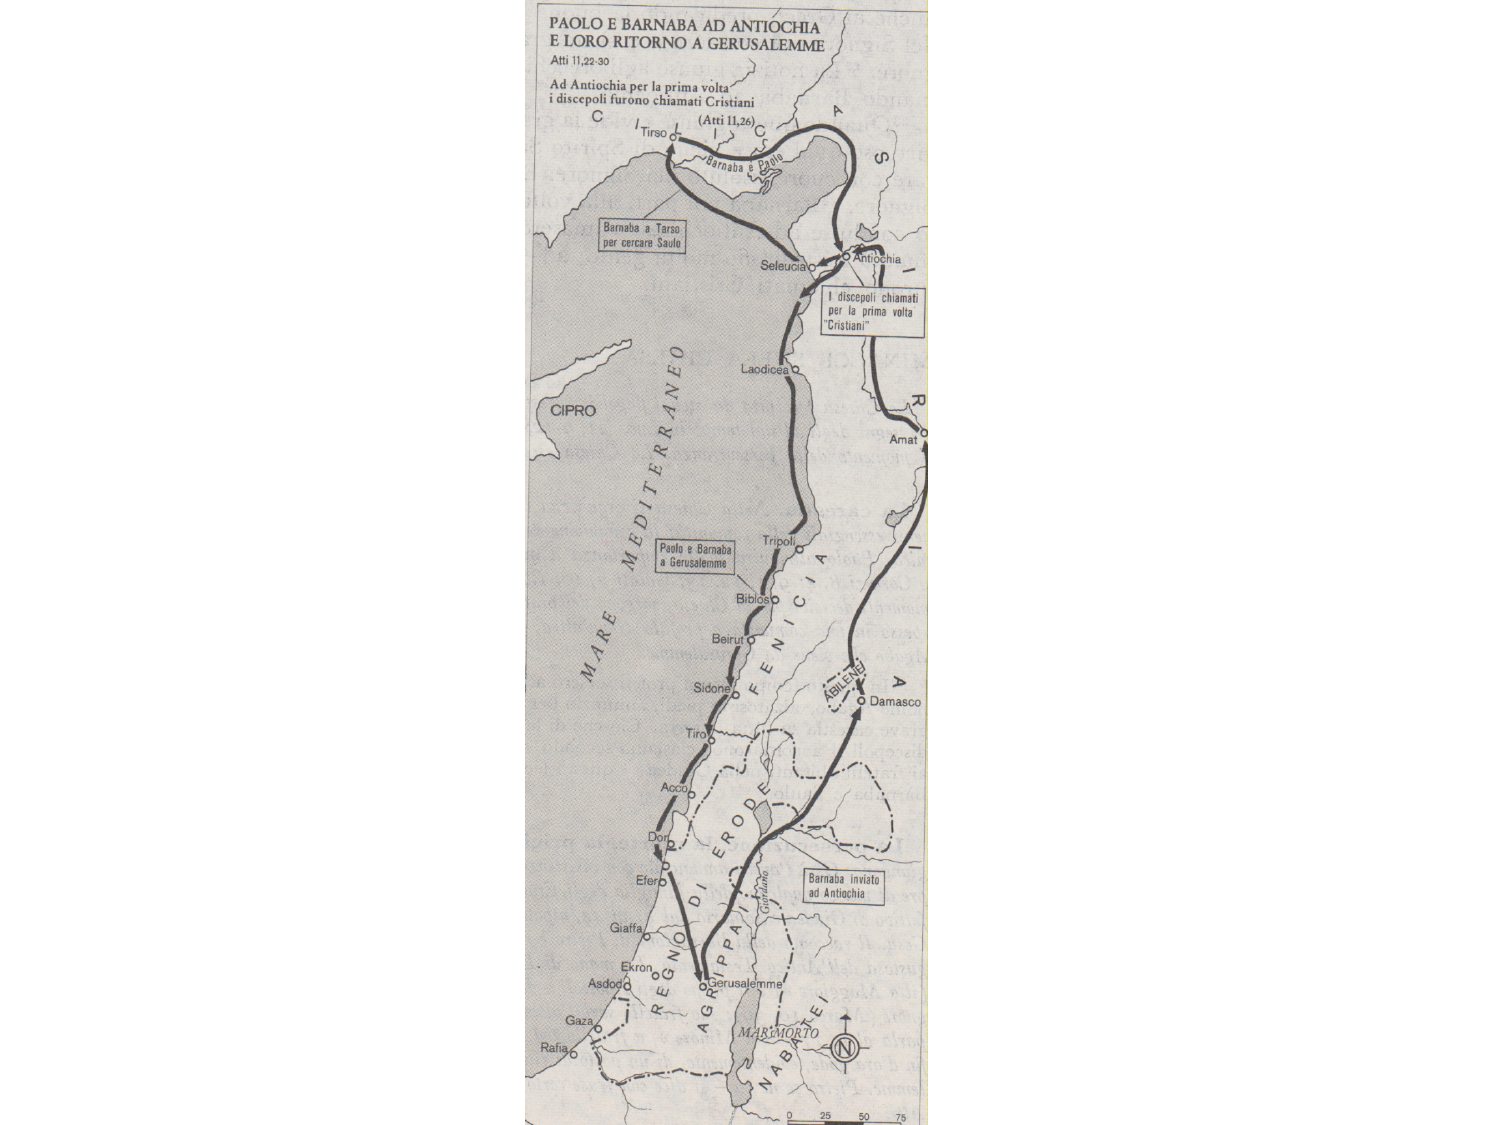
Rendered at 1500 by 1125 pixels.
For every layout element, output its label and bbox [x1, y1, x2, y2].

list [525, 0, 928, 1125]
